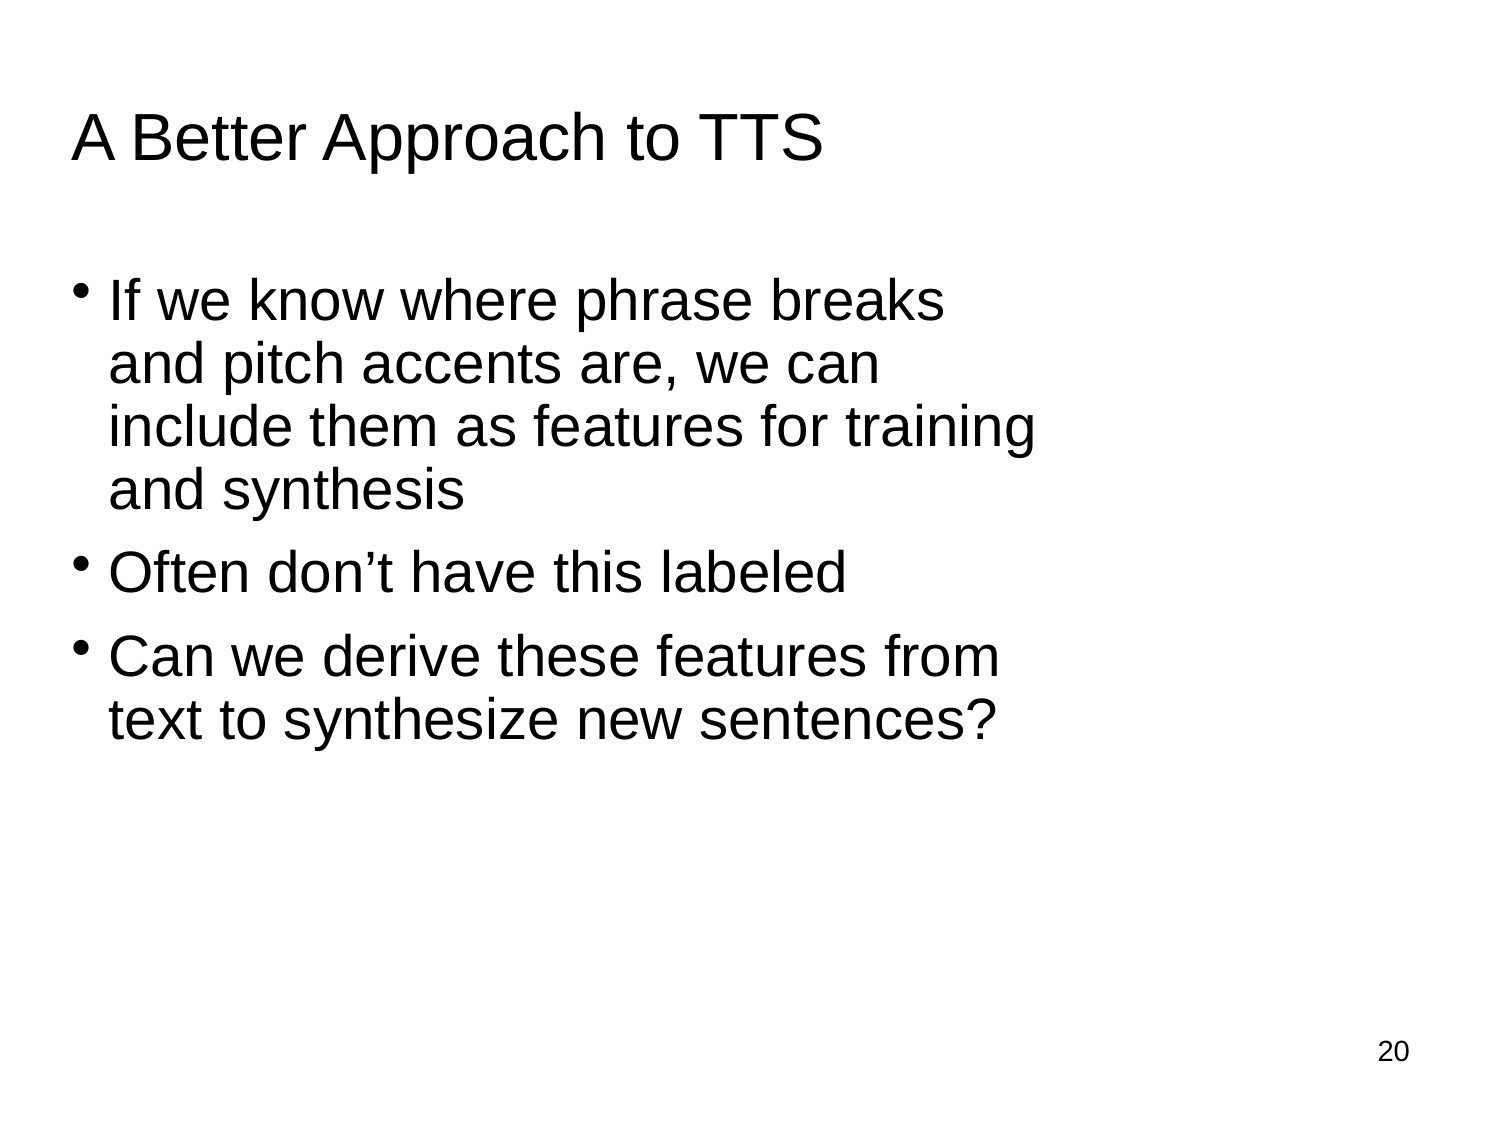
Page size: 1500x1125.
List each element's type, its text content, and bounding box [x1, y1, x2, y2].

title A Better Approach to TTS [56, 45, 1069, 233]
list If we know where phrase breaks and pitch accents are, we can include them as features for training and synthesis Often don’t have this labeled Can we derive these features from text to synthesize new sentences? [56, 262, 1069, 1005]
slide_number 20 [1074, 1024, 1425, 1103]
